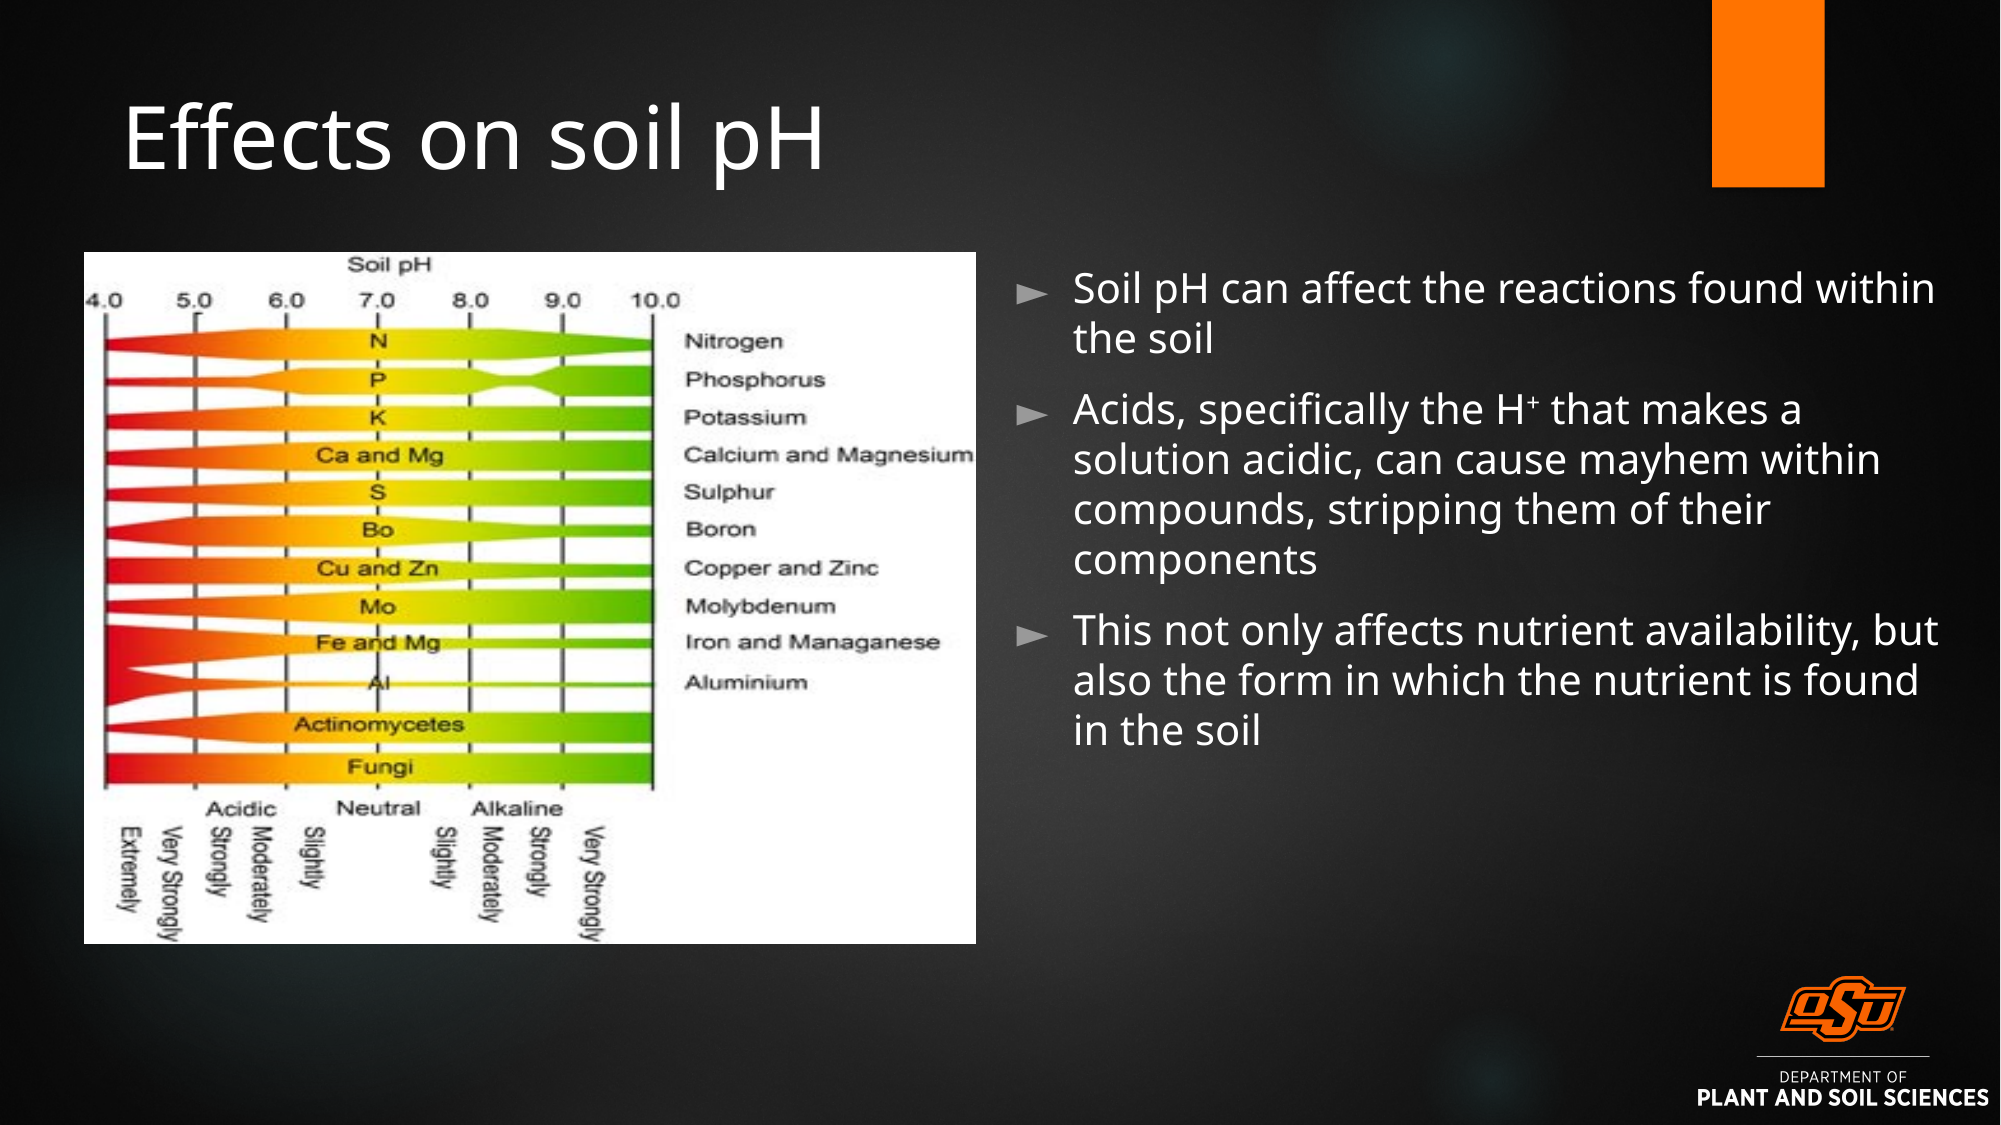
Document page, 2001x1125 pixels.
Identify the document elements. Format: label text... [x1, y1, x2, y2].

title Effects on soil pH [106, 74, 1649, 304]
list Soil pH can affect the reactions found within the soil Acids, specifically the H+ that makes a solution acidic, can cause mayhem within compounds, stripping them of their components This not only affects nutrient availability, but also the form in which the nutrient is found in the soil [1001, 253, 1957, 943]
picture [0, 0, 2001, 1125]
